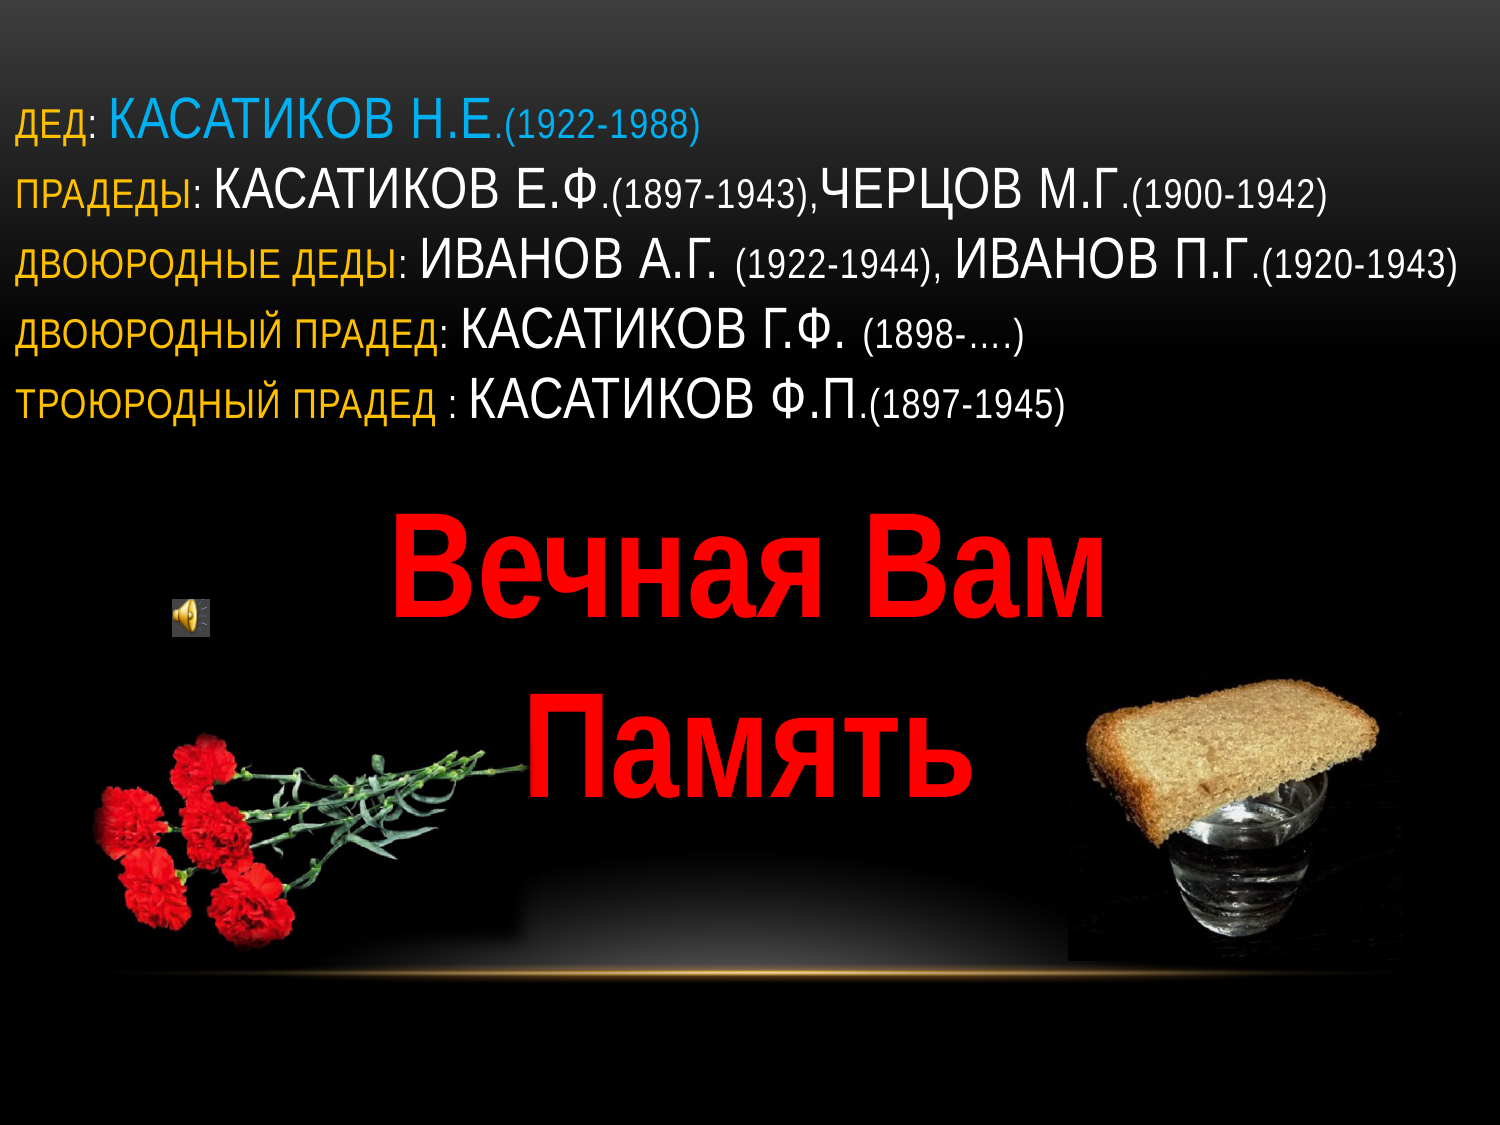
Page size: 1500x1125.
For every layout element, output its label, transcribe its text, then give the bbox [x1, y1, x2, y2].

picture [0, 438, 1500, 1125]
text_box Вечная Вам Память [171, 460, 1329, 836]
title дед: Касатиков Н.Е.(1922-1988) прадеды: Касатиков Е.Ф.(1897-1943),Черцов М.Г.(1900-1942) двоюродные деды: Иванов А.Г. (1922-1944), Иванов П.Г.(1920-1943) Двоюродный прадед: Касатиков Г.Ф. (1898-….) Троюродный прадед : Касатиков Ф.П.(1897-1945) [0, 2, 1500, 438]
